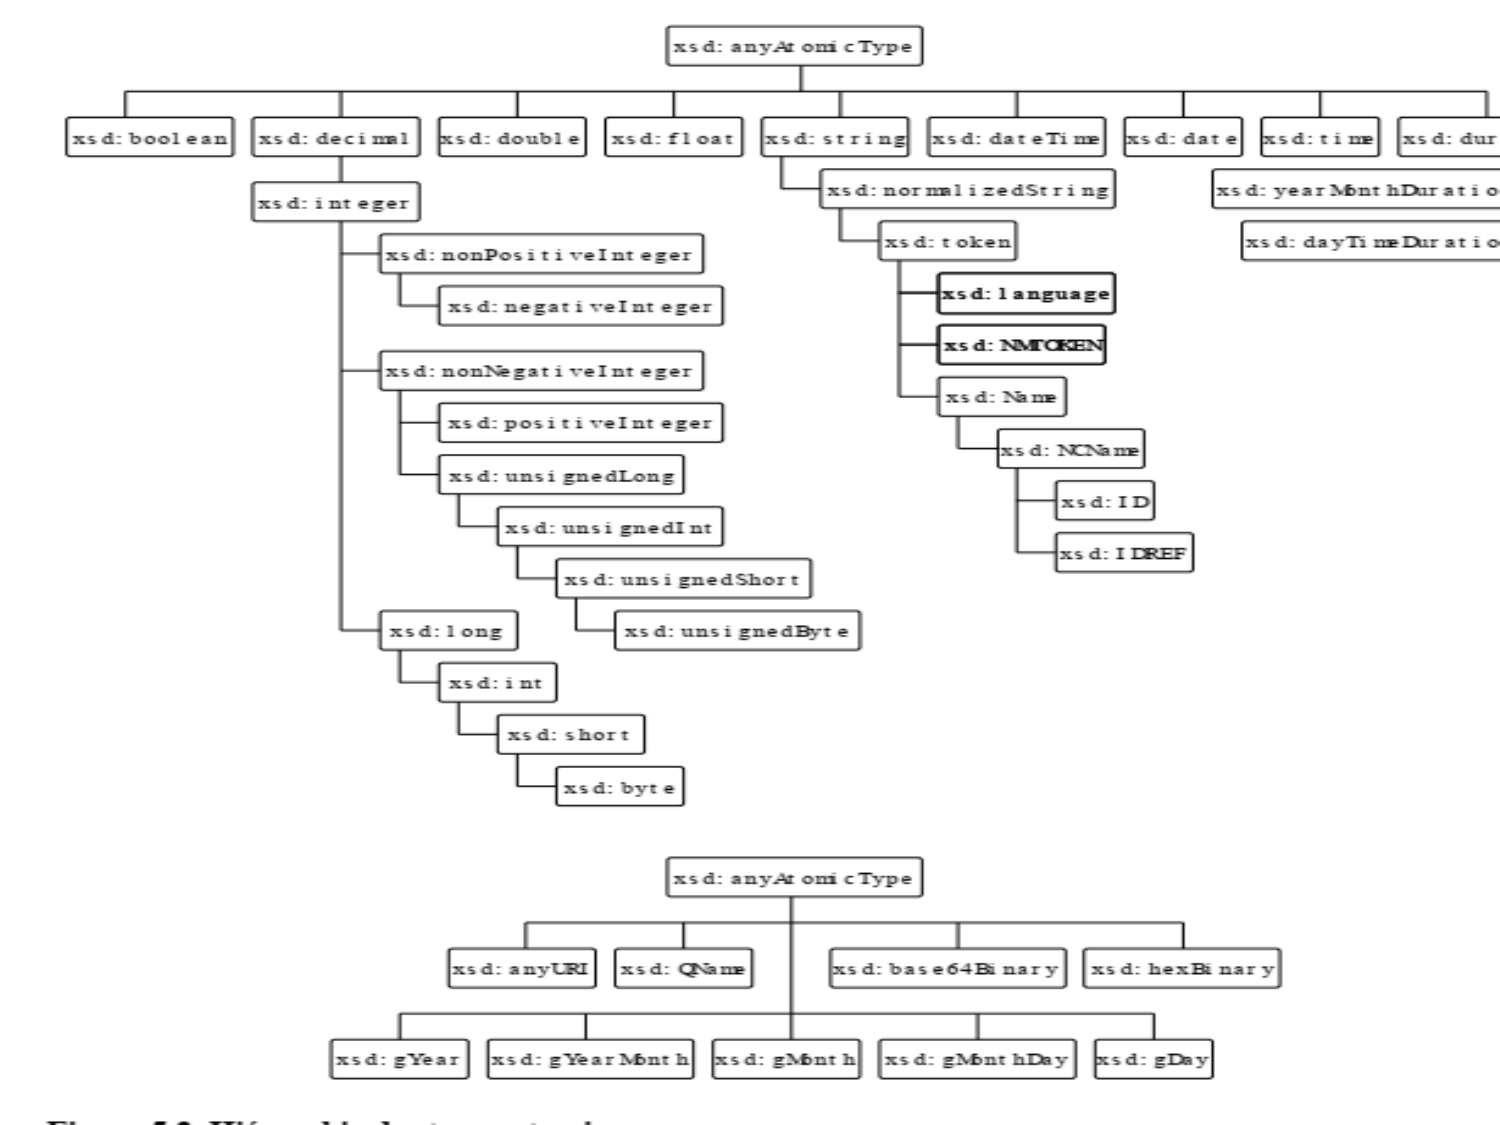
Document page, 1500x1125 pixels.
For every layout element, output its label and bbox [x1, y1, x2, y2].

list [0, 0, 1500, 1125]
